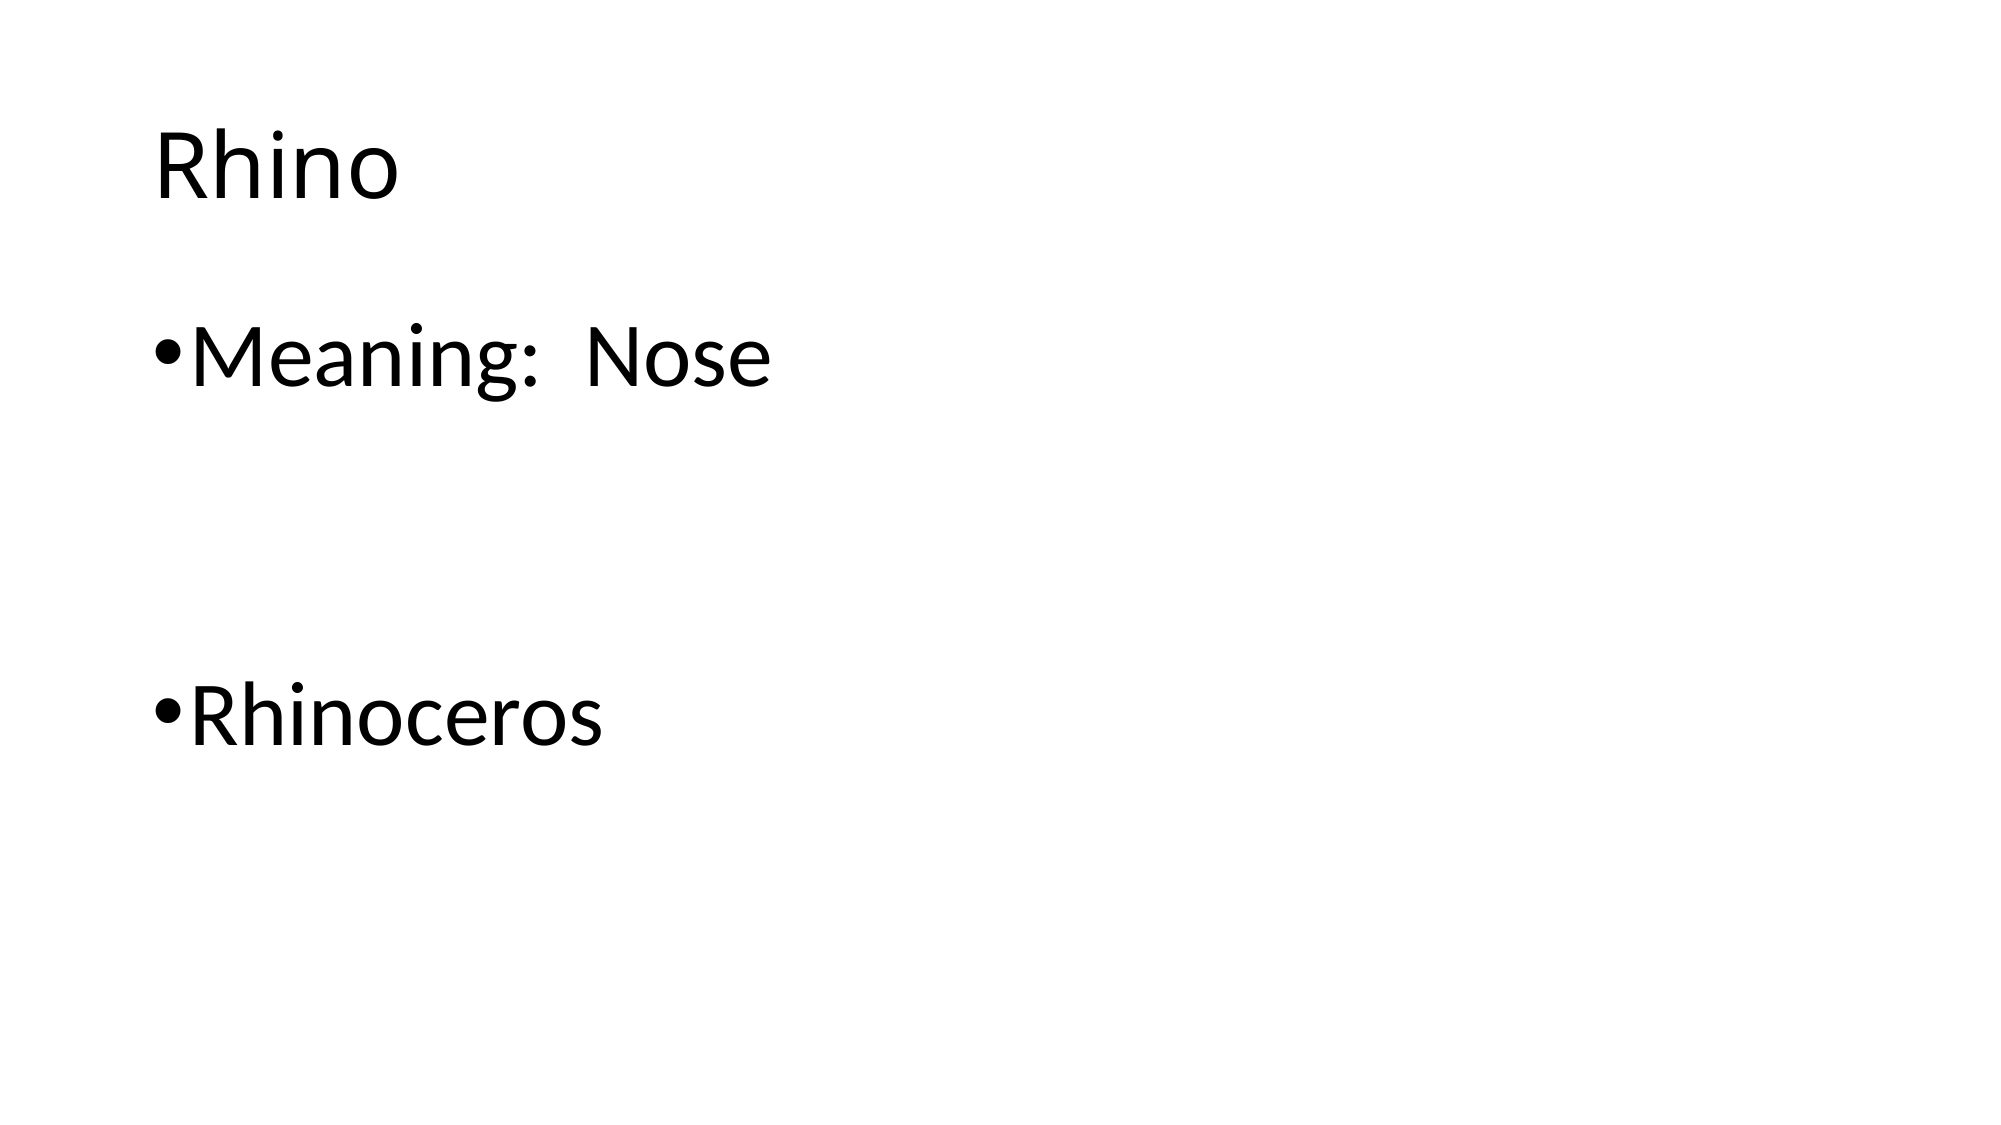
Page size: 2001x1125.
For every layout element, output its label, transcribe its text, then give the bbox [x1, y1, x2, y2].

list Meaning: Nose Rhinoceros [137, 299, 1863, 1014]
title Rhino [137, 59, 1863, 278]
